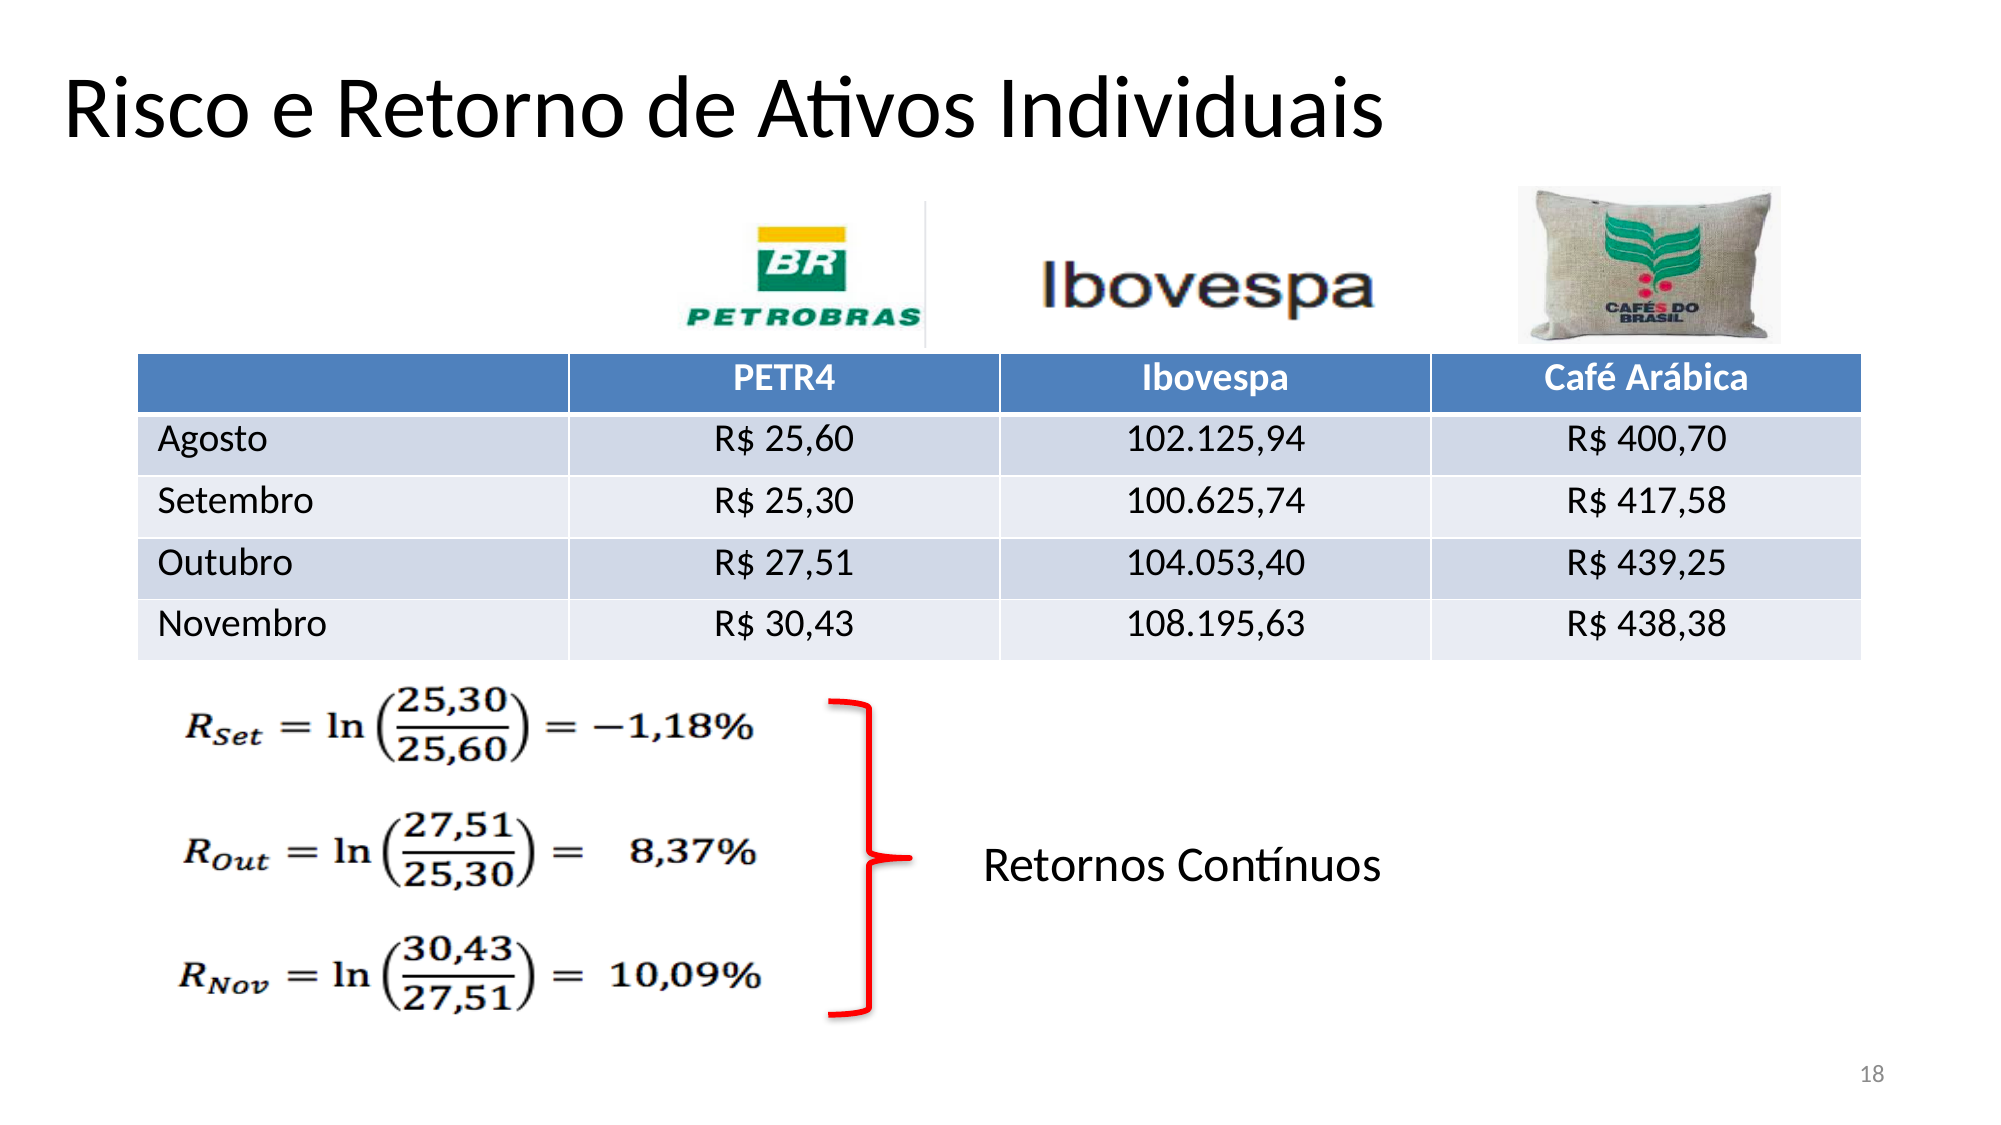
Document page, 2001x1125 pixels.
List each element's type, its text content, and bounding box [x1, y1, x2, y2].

table_cell R$ 400,70 [1432, 417, 1861, 475]
picture [670, 201, 928, 348]
table_cell 102.125,94 [1001, 417, 1430, 475]
table_cell 104.053,40 [1001, 539, 1430, 599]
table_cell R$ 25,30 [570, 477, 999, 537]
table_cell R$ 27,51 [570, 539, 999, 599]
picture [1021, 247, 1409, 333]
table_cell R$ 417,58 [1432, 477, 1861, 537]
table_cell R$ 30,43 [570, 600, 999, 660]
table_cell 100.625,74 [1001, 477, 1430, 537]
table_header Café Arábica [1432, 354, 1861, 412]
text_box [828, 699, 912, 1017]
picture [1517, 186, 1781, 345]
table_cell Outubro [138, 539, 568, 599]
table_cell 108.195,63 [1001, 600, 1430, 660]
slide_number 18 [1433, 1042, 1900, 1103]
table_cell R$ 25,60 [570, 417, 999, 475]
table_header PETR4 [570, 354, 999, 412]
picture [150, 668, 800, 1042]
table_header [138, 354, 568, 412]
table_header Ibovespa [1001, 354, 1430, 412]
text_box Retornos Contínuos [968, 823, 1397, 899]
table_cell Agosto [138, 417, 568, 475]
table_cell R$ 438,38 [1432, 600, 1861, 660]
table_cell Setembro [138, 477, 568, 537]
text_box Risco e Retorno de Ativos Individuais [39, 0, 1940, 161]
table_cell R$ 439,25 [1432, 539, 1861, 599]
table_cell Novembro [138, 600, 568, 660]
